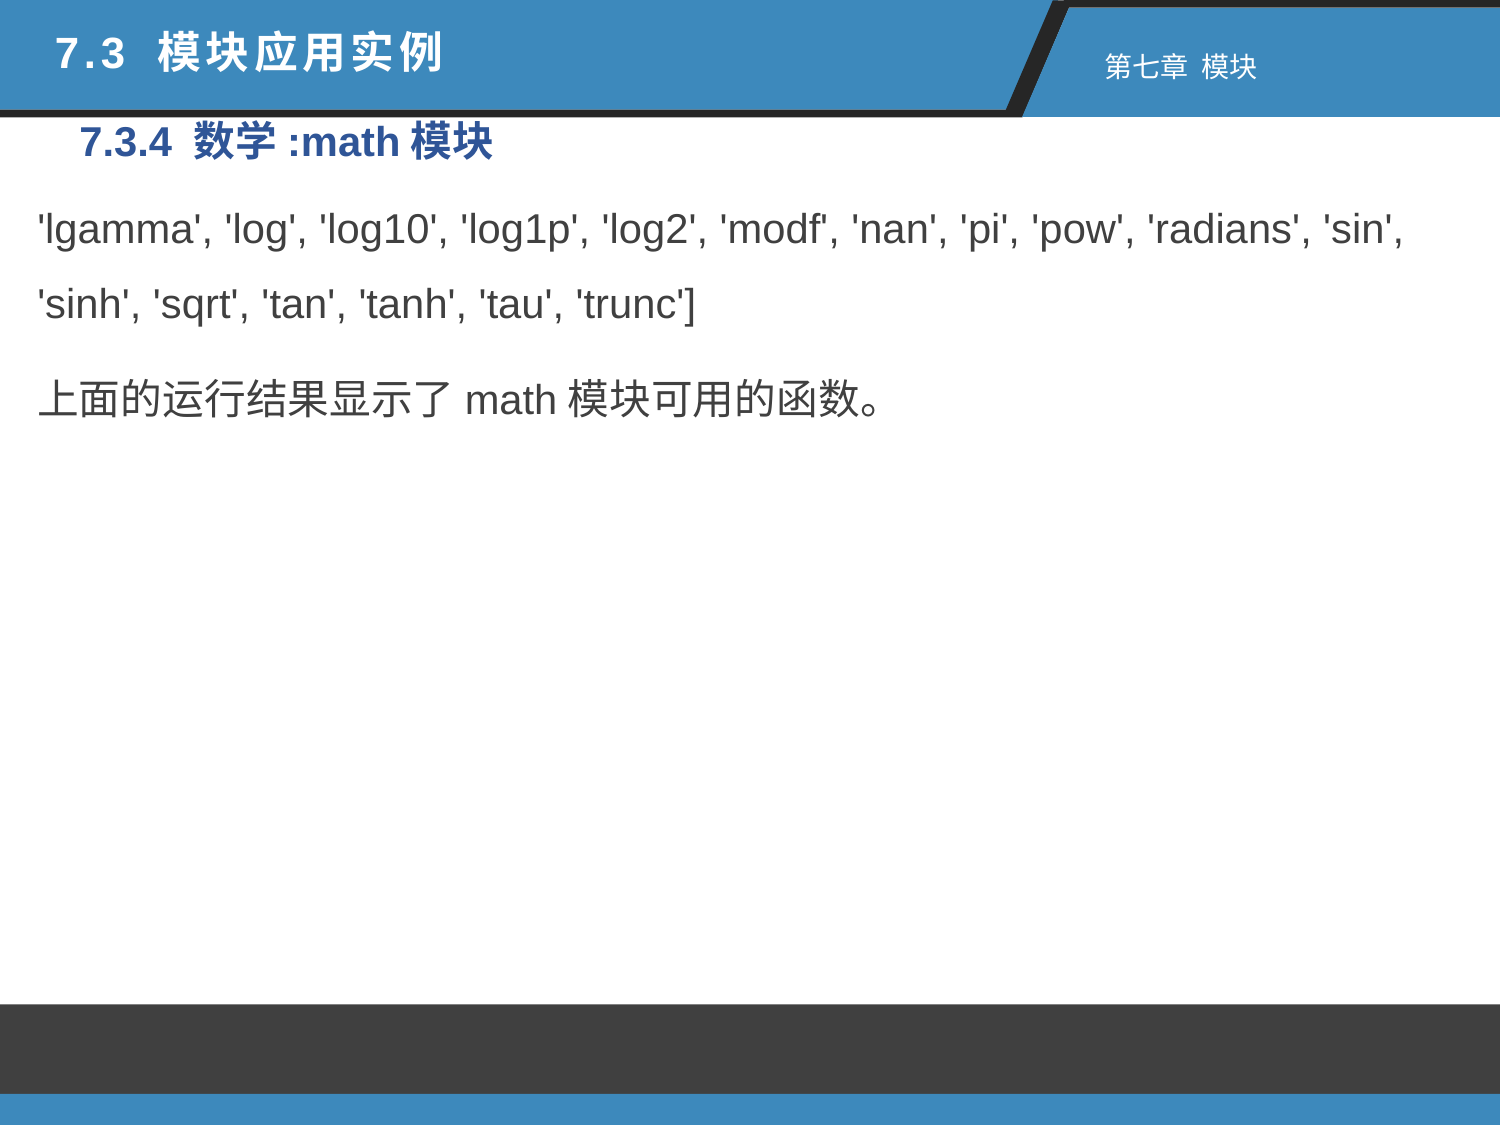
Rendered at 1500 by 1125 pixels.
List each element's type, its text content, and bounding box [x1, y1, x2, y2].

text_box 第七章 模块 [1070, 41, 1500, 91]
list 'lgamma', 'log', 'log10', 'log1p', 'log2', 'modf', 'nan', 'pi', 'pow', 'radians', 'sin', 'sinh', 'sqrt', 'tan', 'tanh', 'tau', 'trunc'] 上面的运行结果显示了math模块可用的函数。 [22, 169, 1500, 1026]
text_box 7.3 模块应用实例 [40, 17, 628, 85]
list 7.3.4 数学:math模块 [64, 113, 1229, 169]
